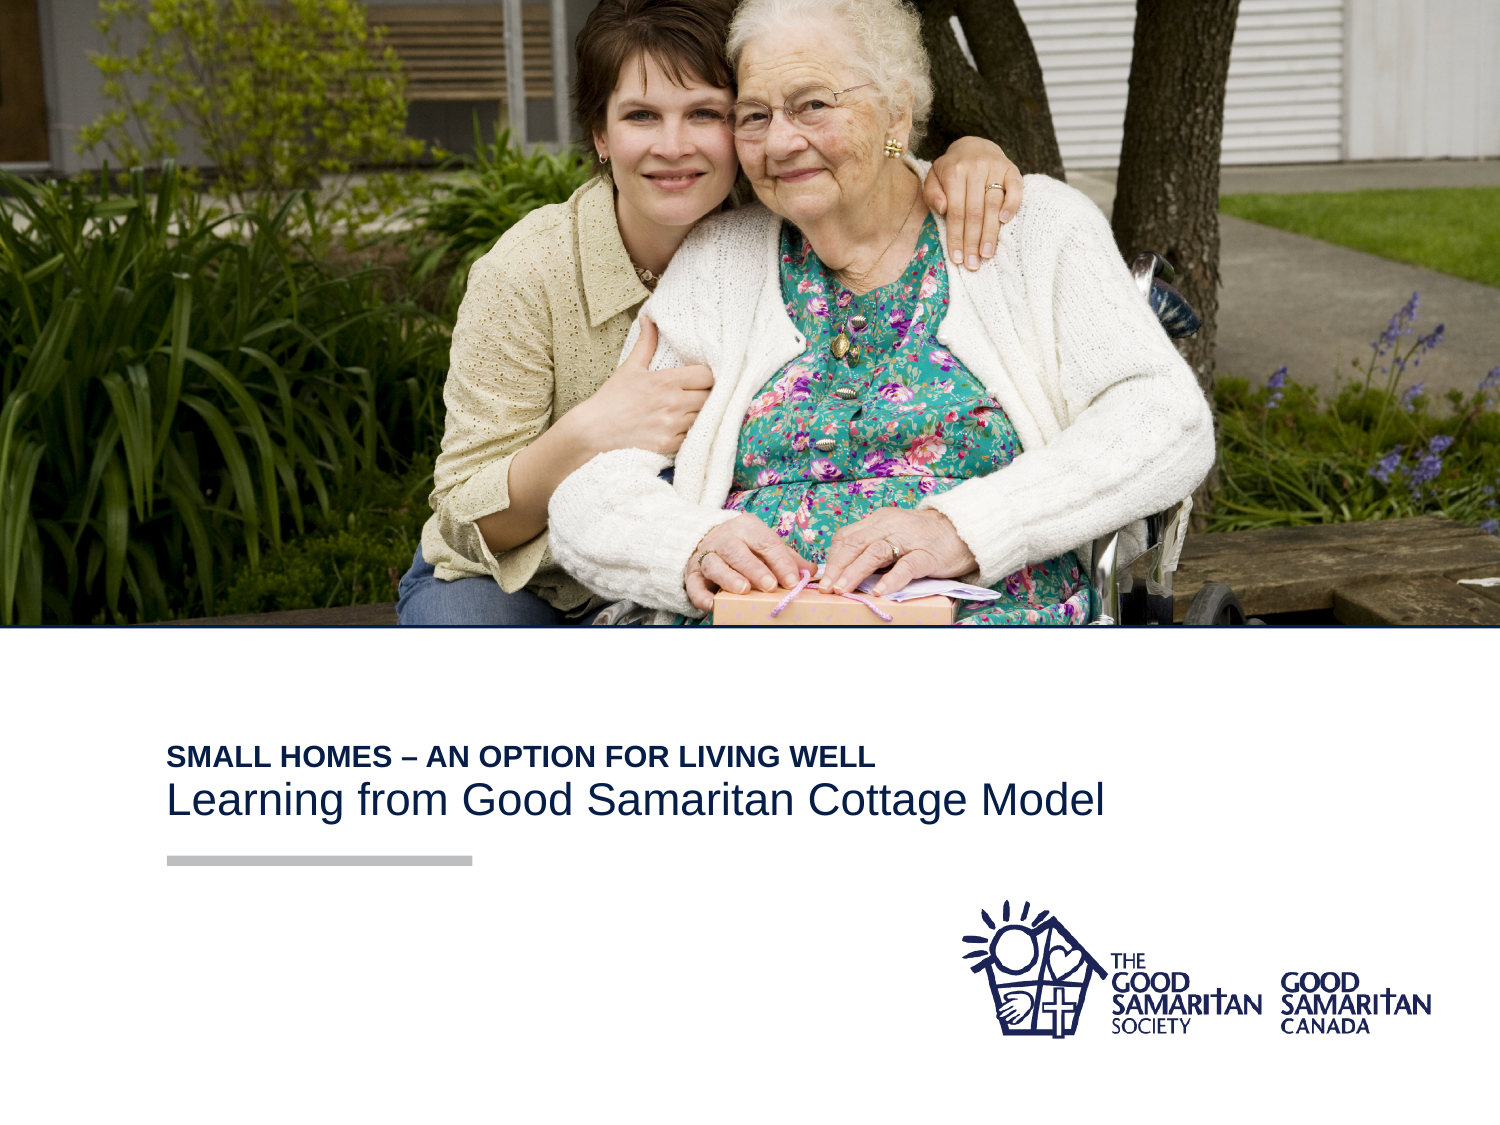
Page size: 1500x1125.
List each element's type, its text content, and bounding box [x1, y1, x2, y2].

picture [0, 0, 1500, 625]
title SMALL HOMES – AN OPTION FOR LIVING WELL [151, 625, 1397, 768]
list Learning from Good Samaritan Cottage Model [151, 768, 1397, 840]
picture [961, 899, 1431, 1039]
